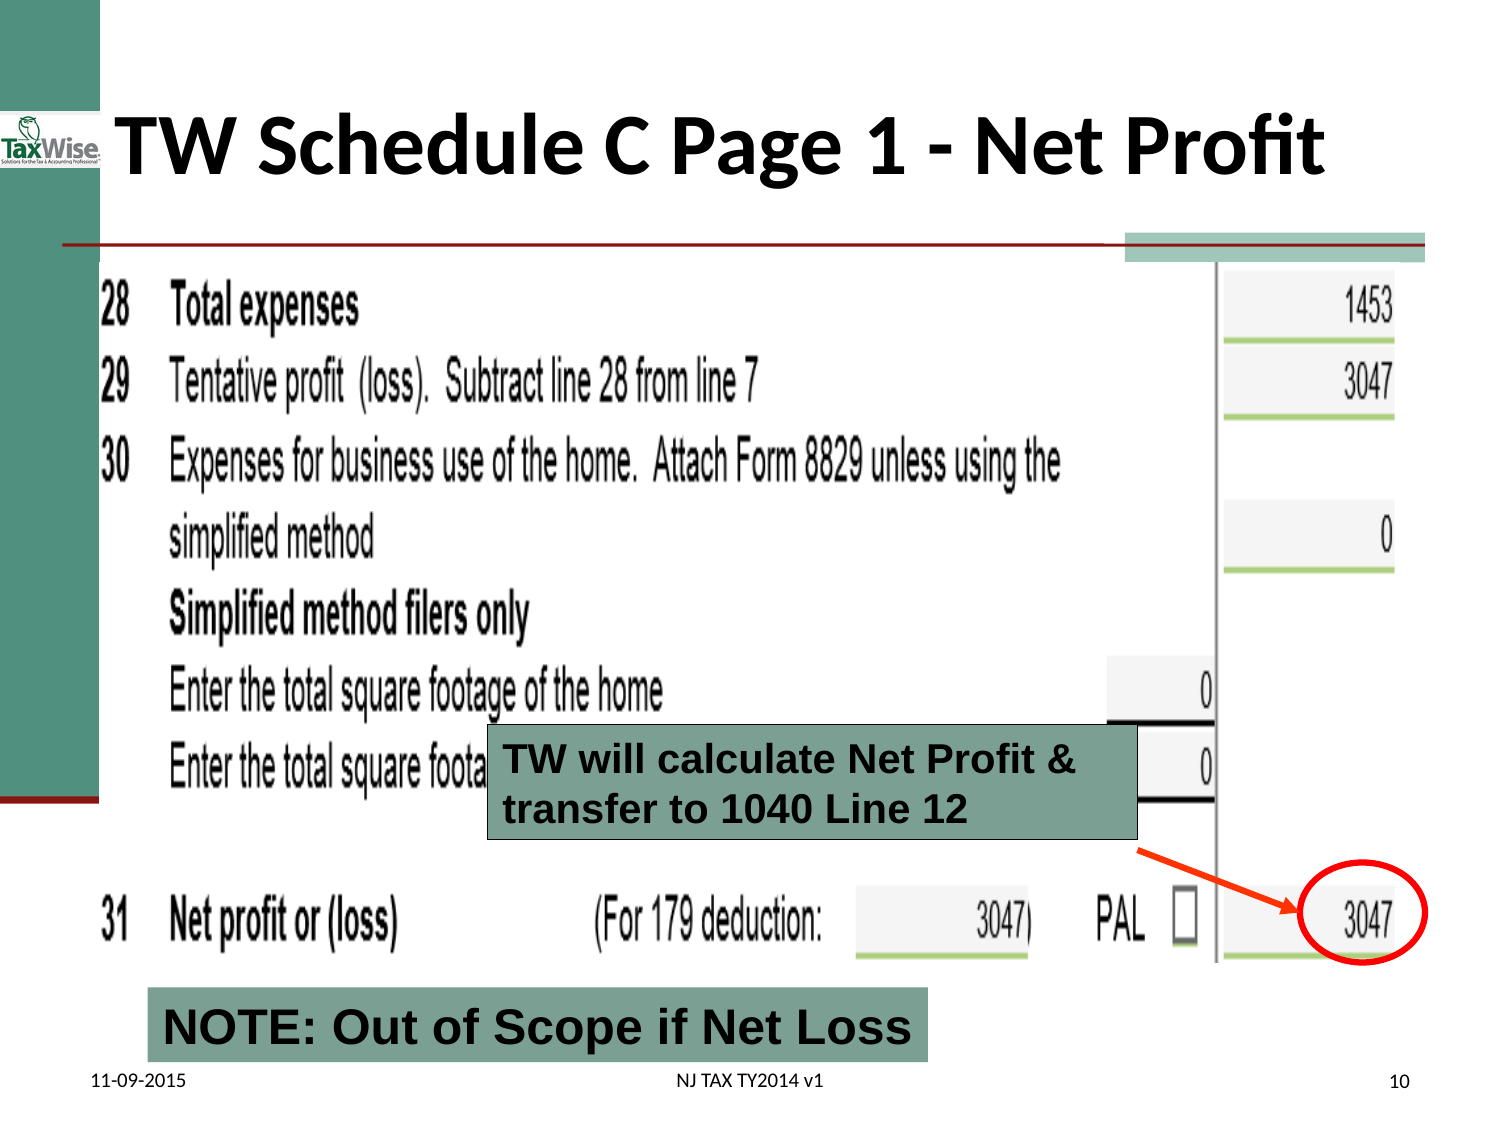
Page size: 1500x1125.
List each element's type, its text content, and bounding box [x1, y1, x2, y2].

text_box NOTE: Out of Scope if Net Loss [147, 987, 928, 1063]
footer NJ TAX TY2014 v1 [496, 1050, 1004, 1100]
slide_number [74, 1049, 401, 1100]
slide_number 10 [1112, 1049, 1426, 1101]
text_box [1404, 875, 1426, 950]
title TW Schedule C Page 1 - Net Profit [99, 45, 1425, 234]
picture [0, 110, 101, 168]
picture [99, 262, 1401, 963]
